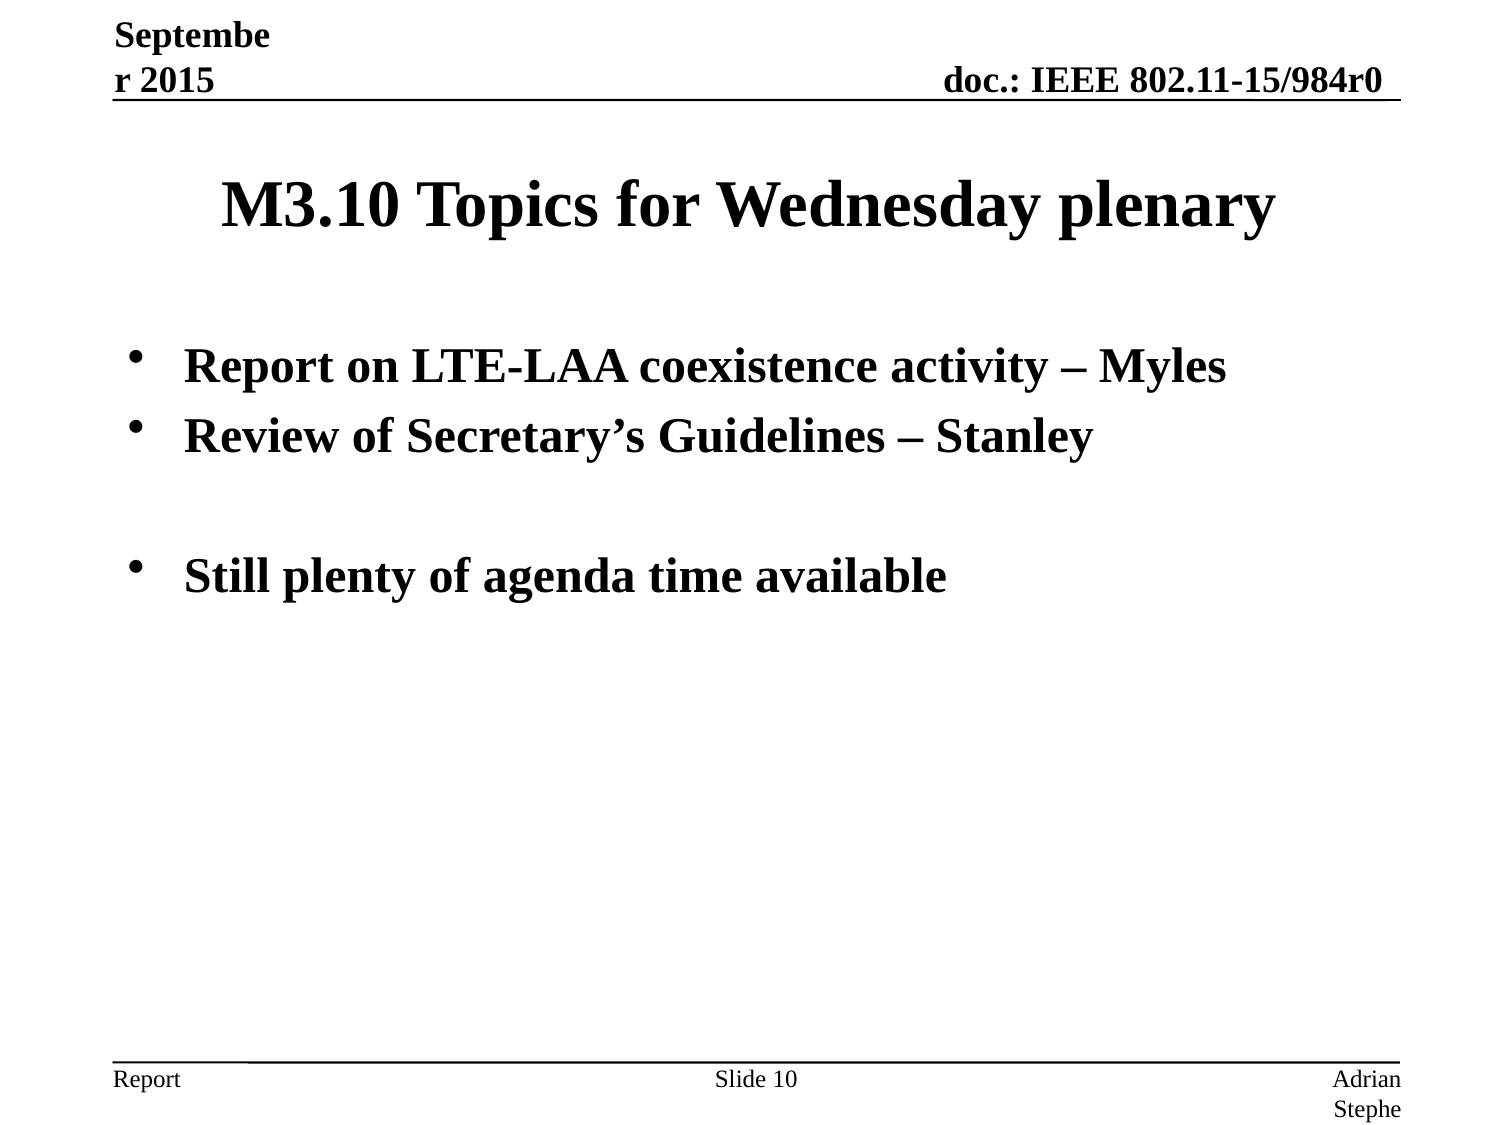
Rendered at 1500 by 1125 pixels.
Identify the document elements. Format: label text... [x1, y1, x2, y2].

slide_number Slide 10 [712, 1061, 800, 1093]
footer Adrian Stephens, Intel Corporation [1324, 1061, 1402, 1093]
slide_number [114, 54, 272, 101]
list Report on LTE-LAA coexistence activity – Myles Review of Secretary’s Guidelines – Stanley Still plenty of agenda time available [112, 324, 1388, 1000]
title M3.10 Topics for Wednesday plenary [112, 112, 1388, 288]
